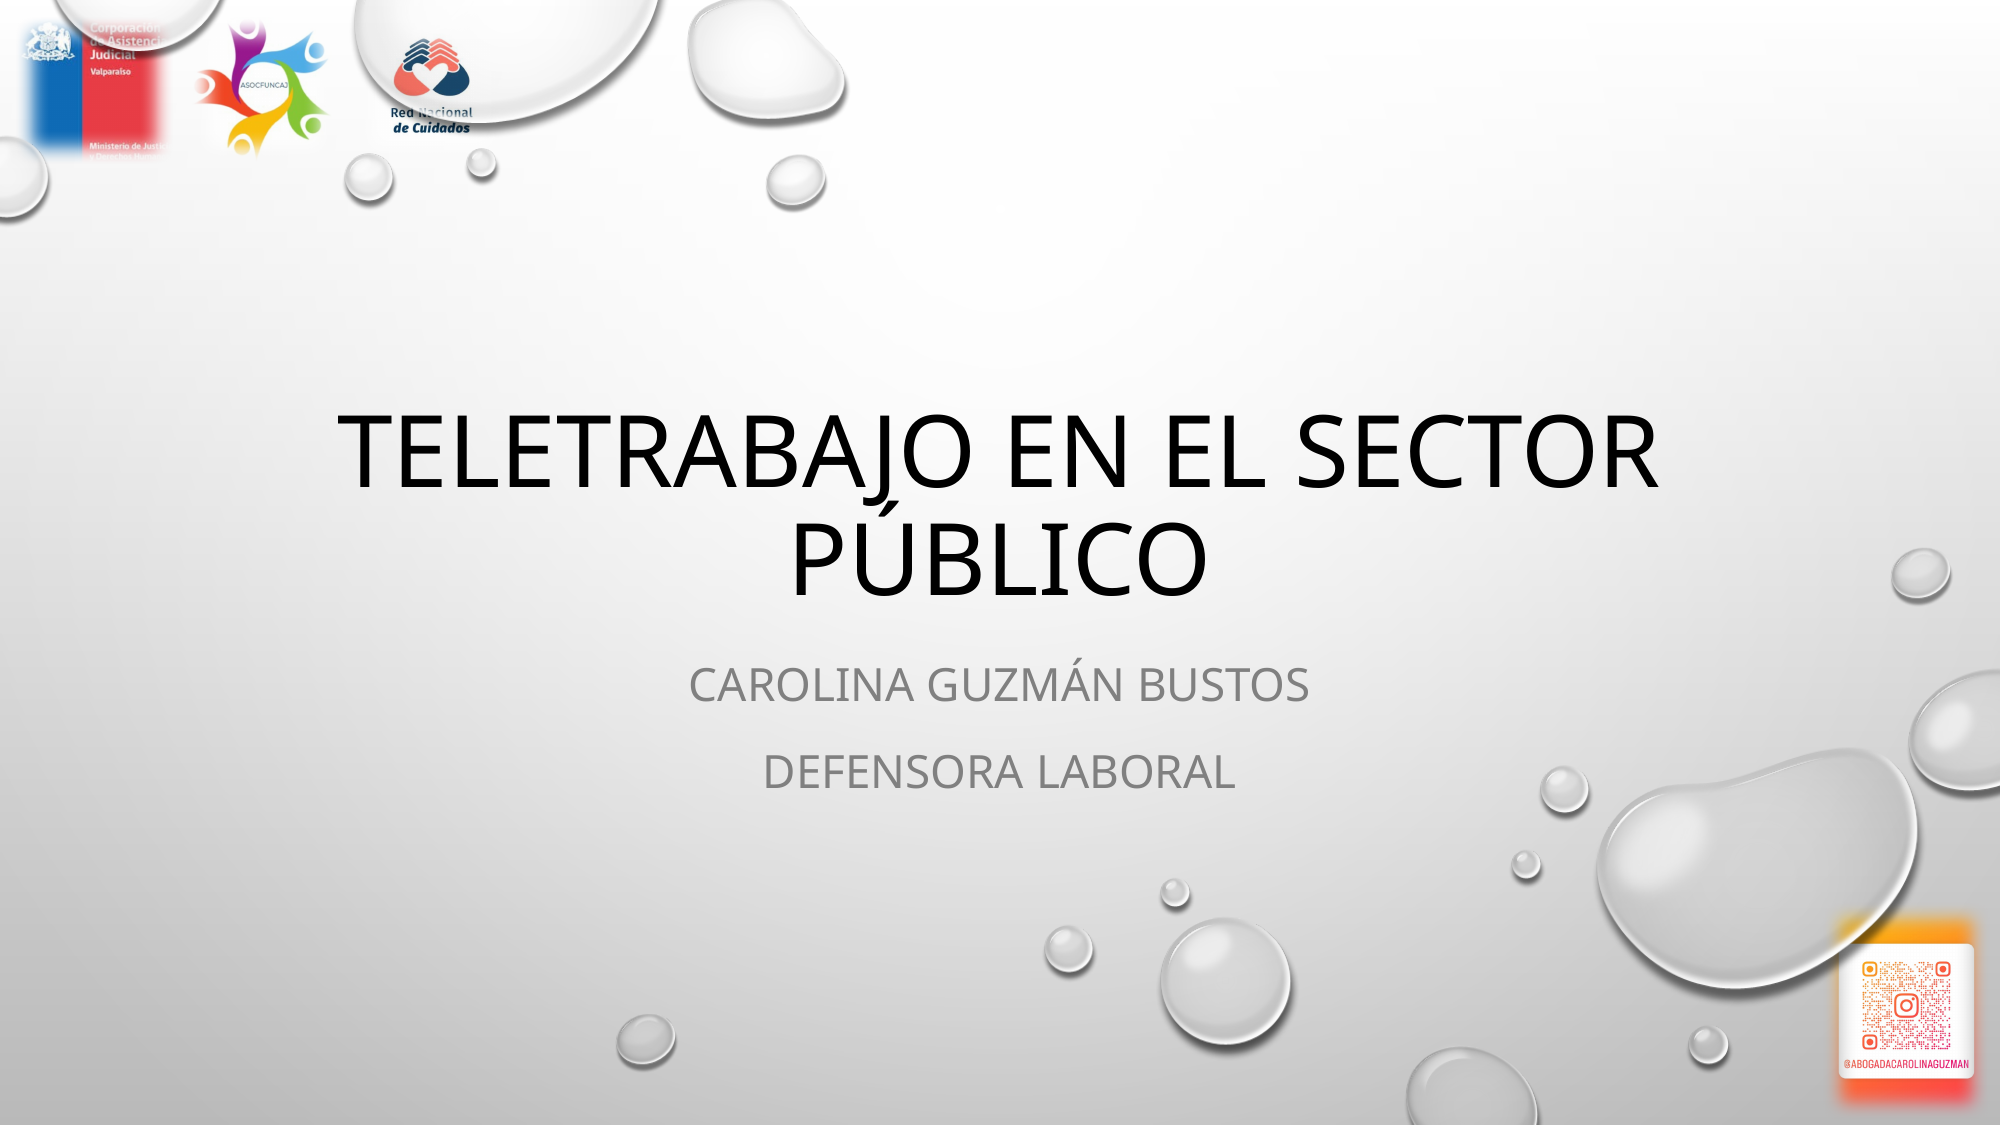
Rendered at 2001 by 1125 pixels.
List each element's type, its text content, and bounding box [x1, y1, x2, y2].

title TELETRABAJO EN EL SECTOR PÚBLICO [287, 213, 1713, 625]
subtitle Carolina Guzmán bustos Defensora laboral [287, 637, 1713, 863]
picture [0, 0, 2000, 1125]
